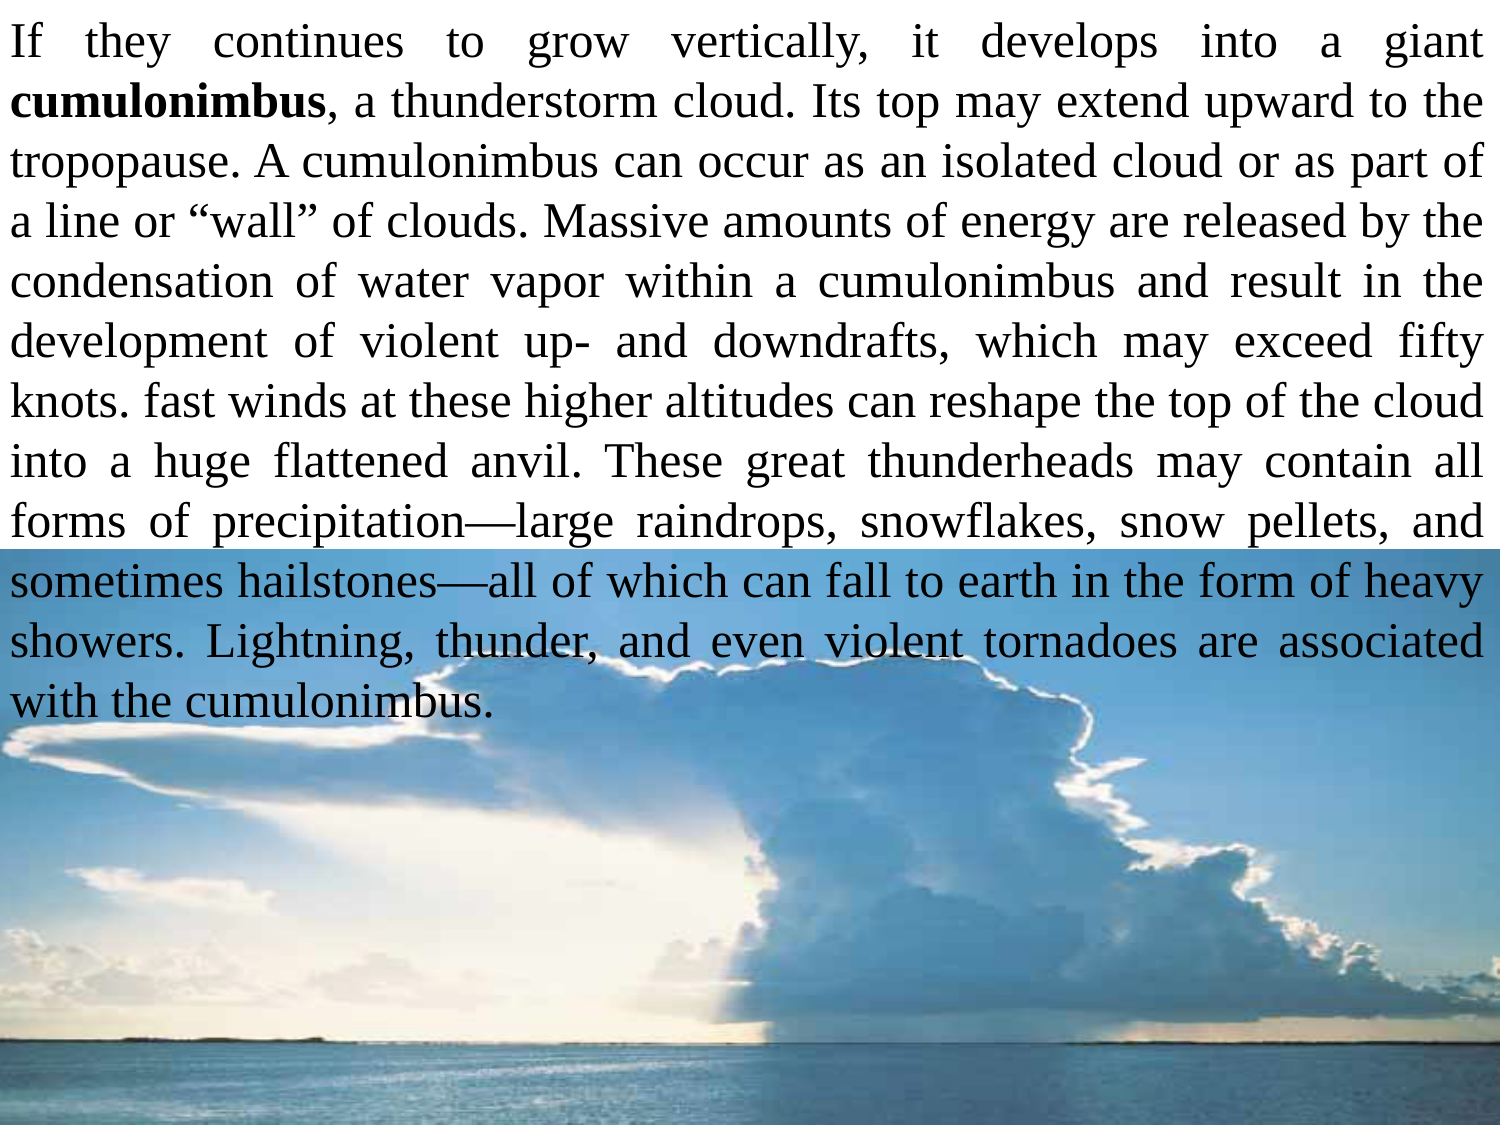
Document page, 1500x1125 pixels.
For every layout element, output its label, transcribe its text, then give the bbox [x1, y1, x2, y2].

text_box If they continues to grow vertically, it develops into a giant cumulonimbus, a thunderstorm cloud. Its top may extend upward to the tropopause. A cumulonimbus can occur as an isolated cloud or as part of a line or “wall” of clouds. Massive amounts of energy are released by the condensation of water vapor within a cumulonimbus and result in the development of violent up- and downdrafts, which may exceed fifty knots. fast winds at these higher altitudes can reshape the top of the cloud into a huge flattened anvil. These great thunderheads may contain all forms of precipitation—large raindrops, snowflakes, snow pellets, and sometimes hailstones—all of which can fall to earth in the form of heavy showers. Lightning, thunder, and even violent tornadoes are associated with the cumulonimbus. [0, 0, 1500, 549]
picture [0, 549, 1500, 1125]
